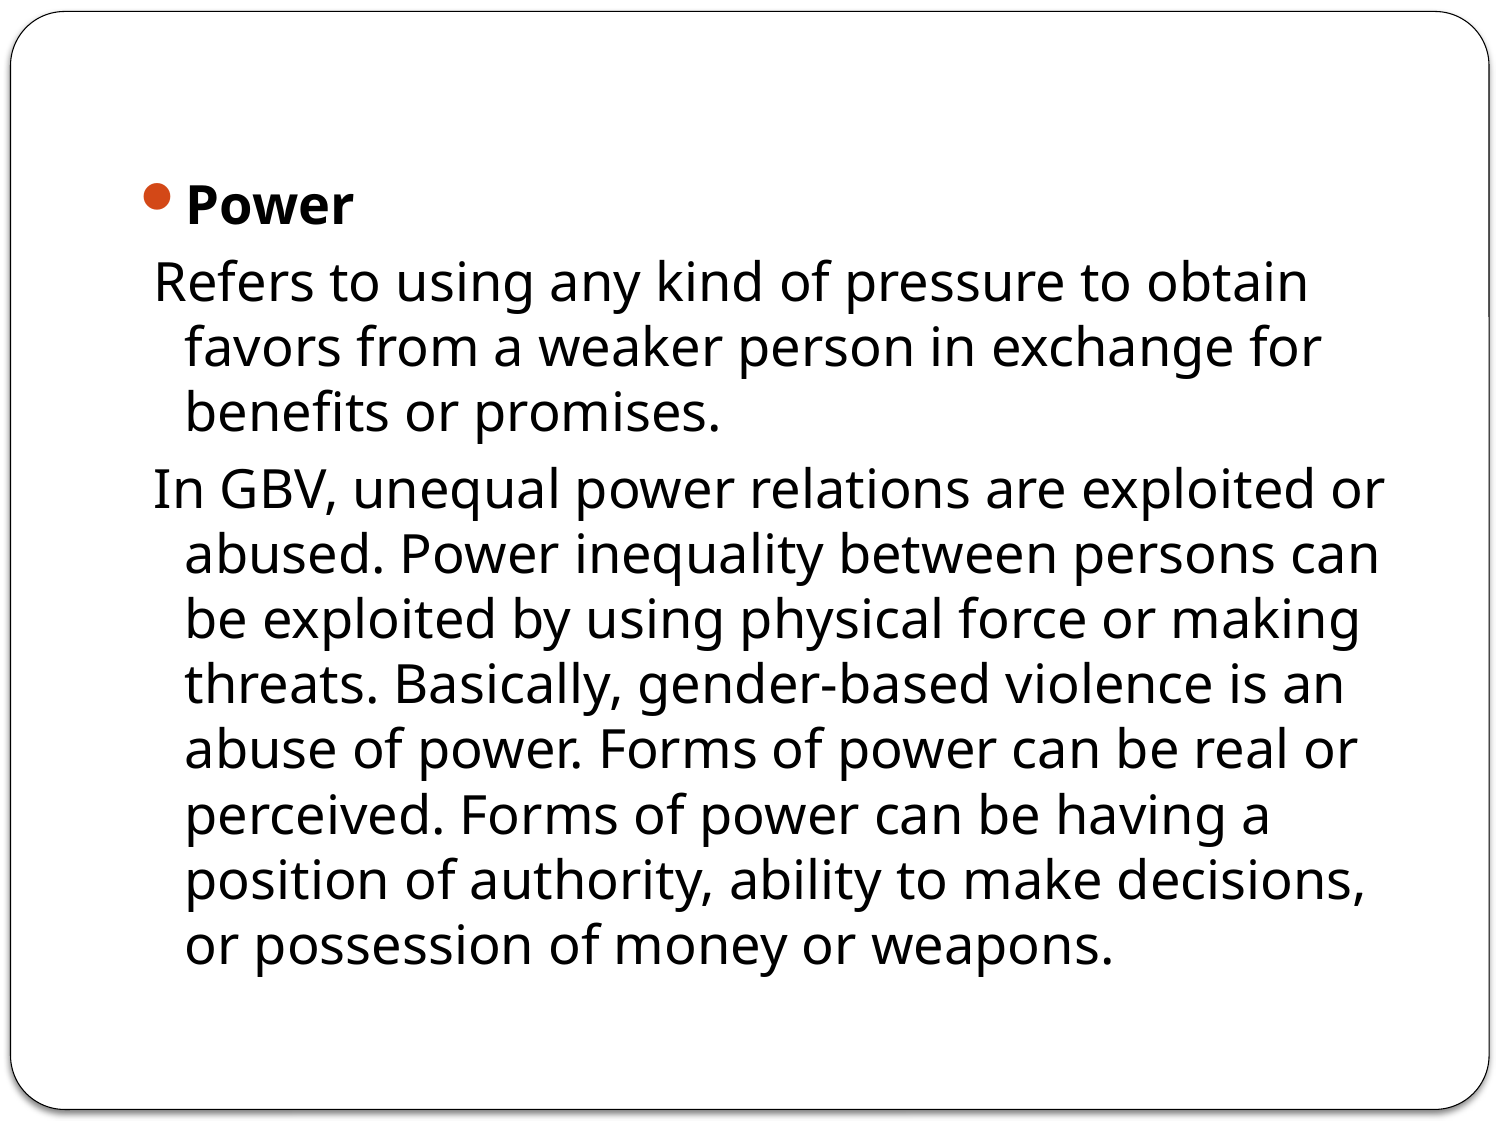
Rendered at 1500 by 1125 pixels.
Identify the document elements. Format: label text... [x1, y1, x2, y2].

list Power Refers to using any kind of pressure to obtain favors from a weaker person in exchange for benefits or promises. In GBV, unequal power relations are exploited or abused. Power inequality between persons can be exploited by using physical force or making threats. Basically, gender-based violence is an abuse of power. Forms of power can be real or perceived. Forms of power can be having a position of authority, ability to make decisions, or possession of money or weapons. [125, 162, 1425, 988]
